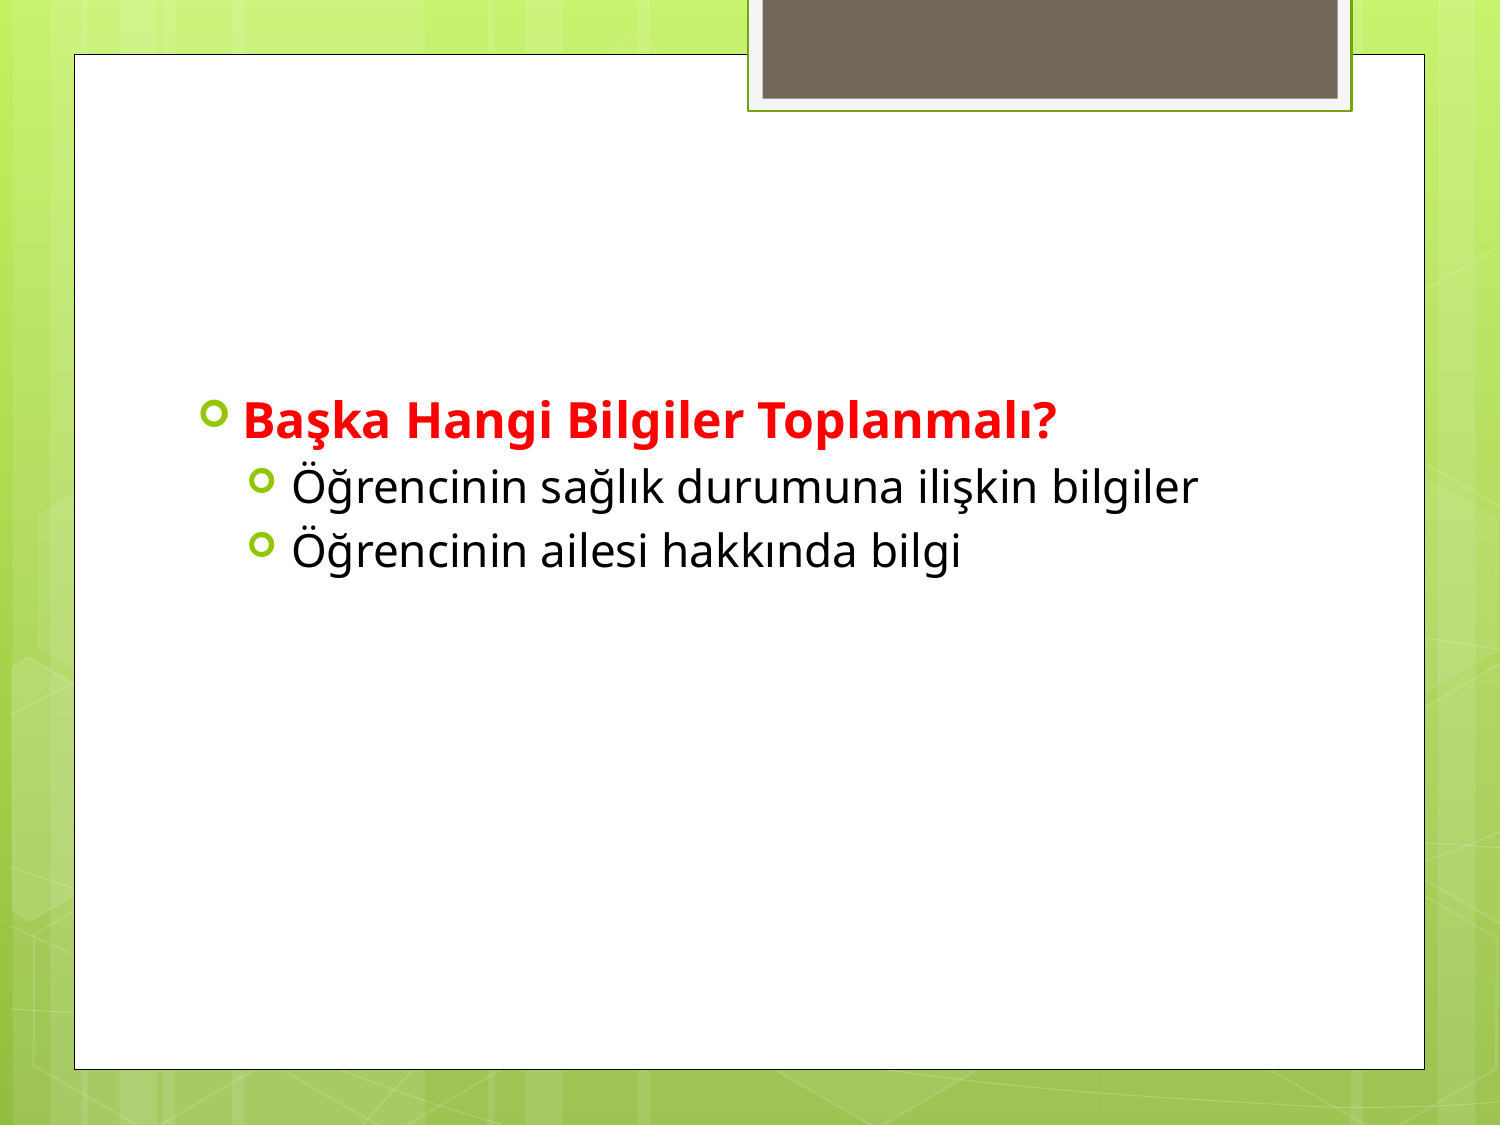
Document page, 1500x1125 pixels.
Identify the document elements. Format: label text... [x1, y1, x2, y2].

list Başka Hangi Bilgiler Toplanmalı? Öğrencinin sağlık durumuna ilişkin bilgiler Öğrencinin ailesi hakkında bilgi [171, 381, 1283, 957]
